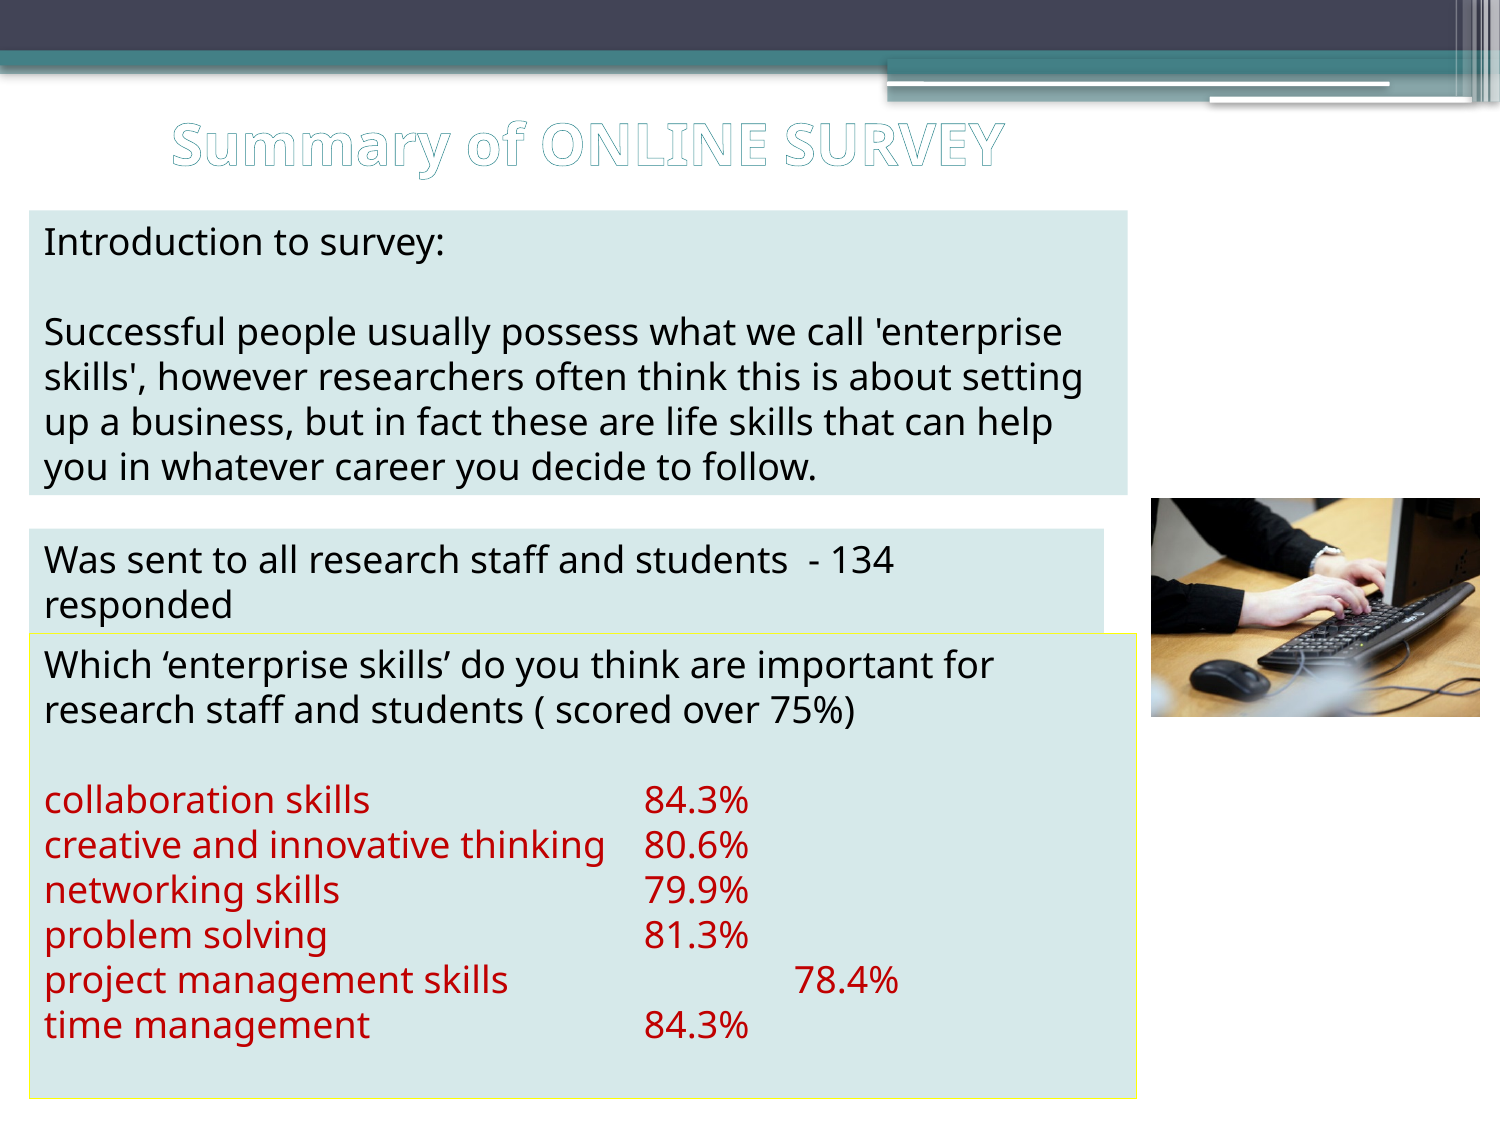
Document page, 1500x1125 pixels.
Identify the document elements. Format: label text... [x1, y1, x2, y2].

picture [1151, 497, 1480, 717]
text_box Which ‘enterprise skills’ do you think are important for research staff and students ( scored over 75%) collaboration skills 84.3% creative and innovative thinking 80.6% networking skills 79.9% problem solving 81.3% project management skills 78.4% time management 84.3% [29, 633, 1137, 1099]
text_box Introduction to survey: Successful people usually possess what we call 'enterprise skills', however researchers often think this is about setting up a business, but in fact these are life skills that can help you in whatever career you decide to follow. [29, 210, 1128, 496]
title Summary of ONLINE SURVEY [44, 78, 1132, 185]
text_box Was sent to all research staff and students - 134 responded [29, 528, 1104, 634]
